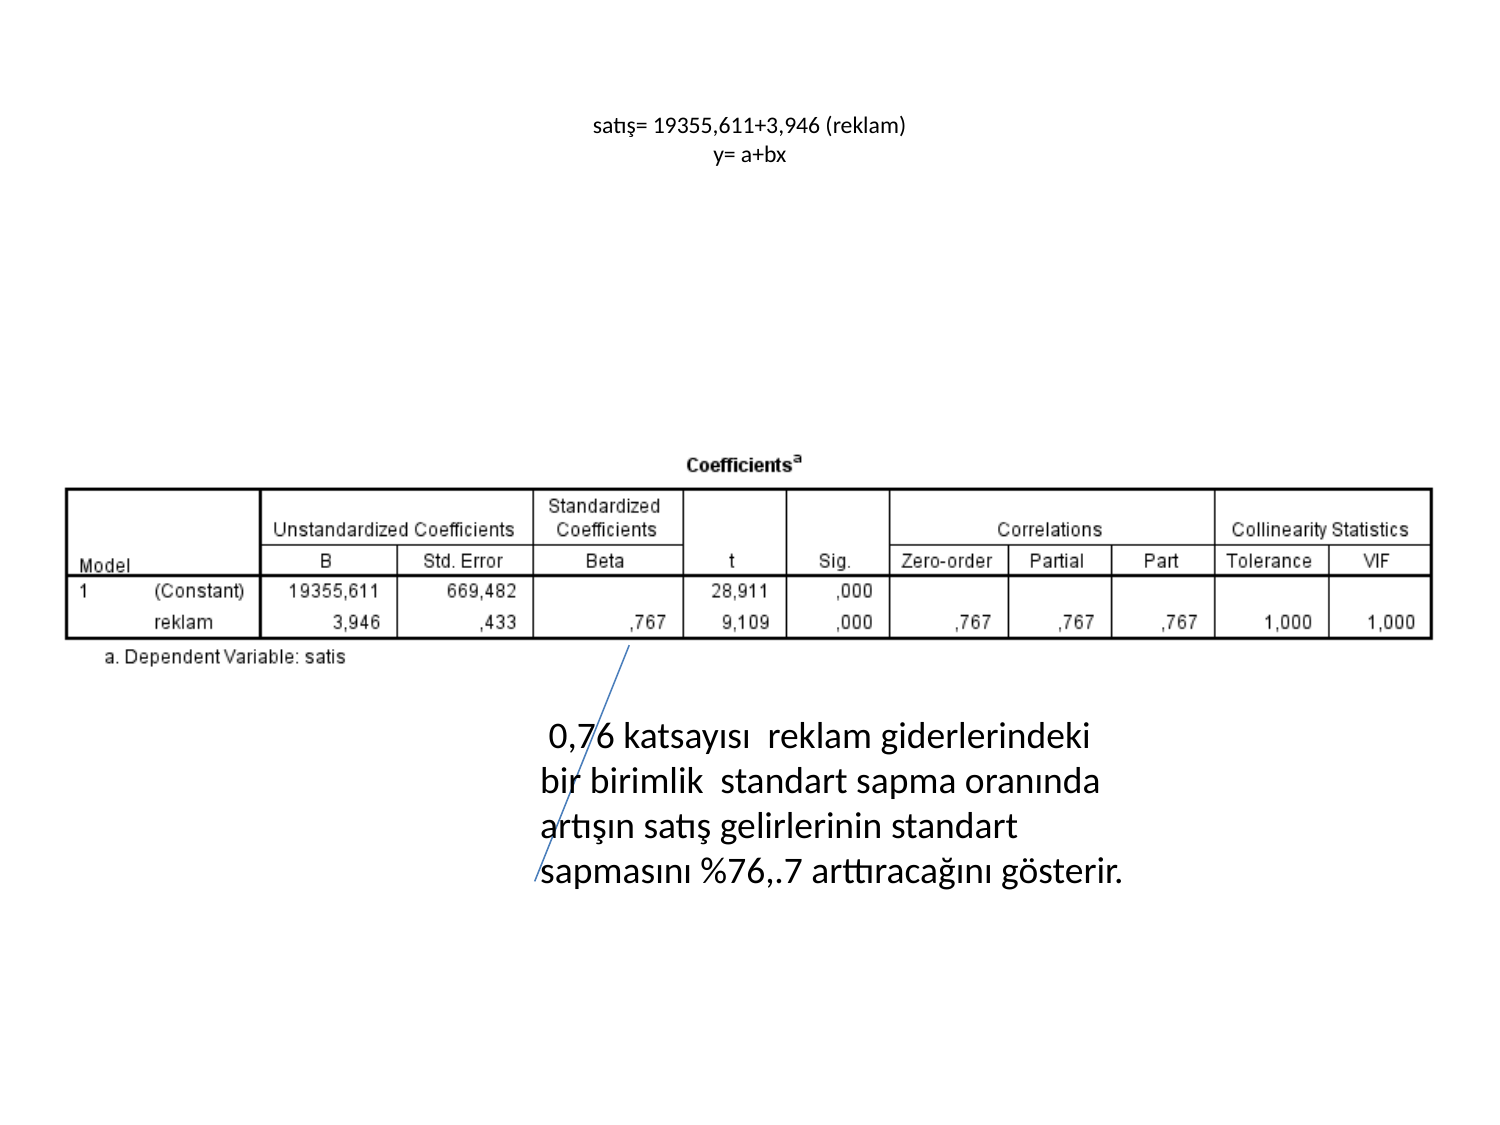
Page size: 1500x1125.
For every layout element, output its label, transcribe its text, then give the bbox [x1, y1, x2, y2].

text_box 0,76 katsayısı reklam giderlerindeki bir birimlik standart sapma oranında artışın satış gelirlerinin standart sapmasını %76,.7 arttıracağını gösterir. [525, 704, 1143, 899]
title satış= 19355,611+3,946 (reklam) y= a+bx [75, 45, 1425, 233]
picture [59, 444, 1441, 681]
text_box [534, 644, 630, 882]
